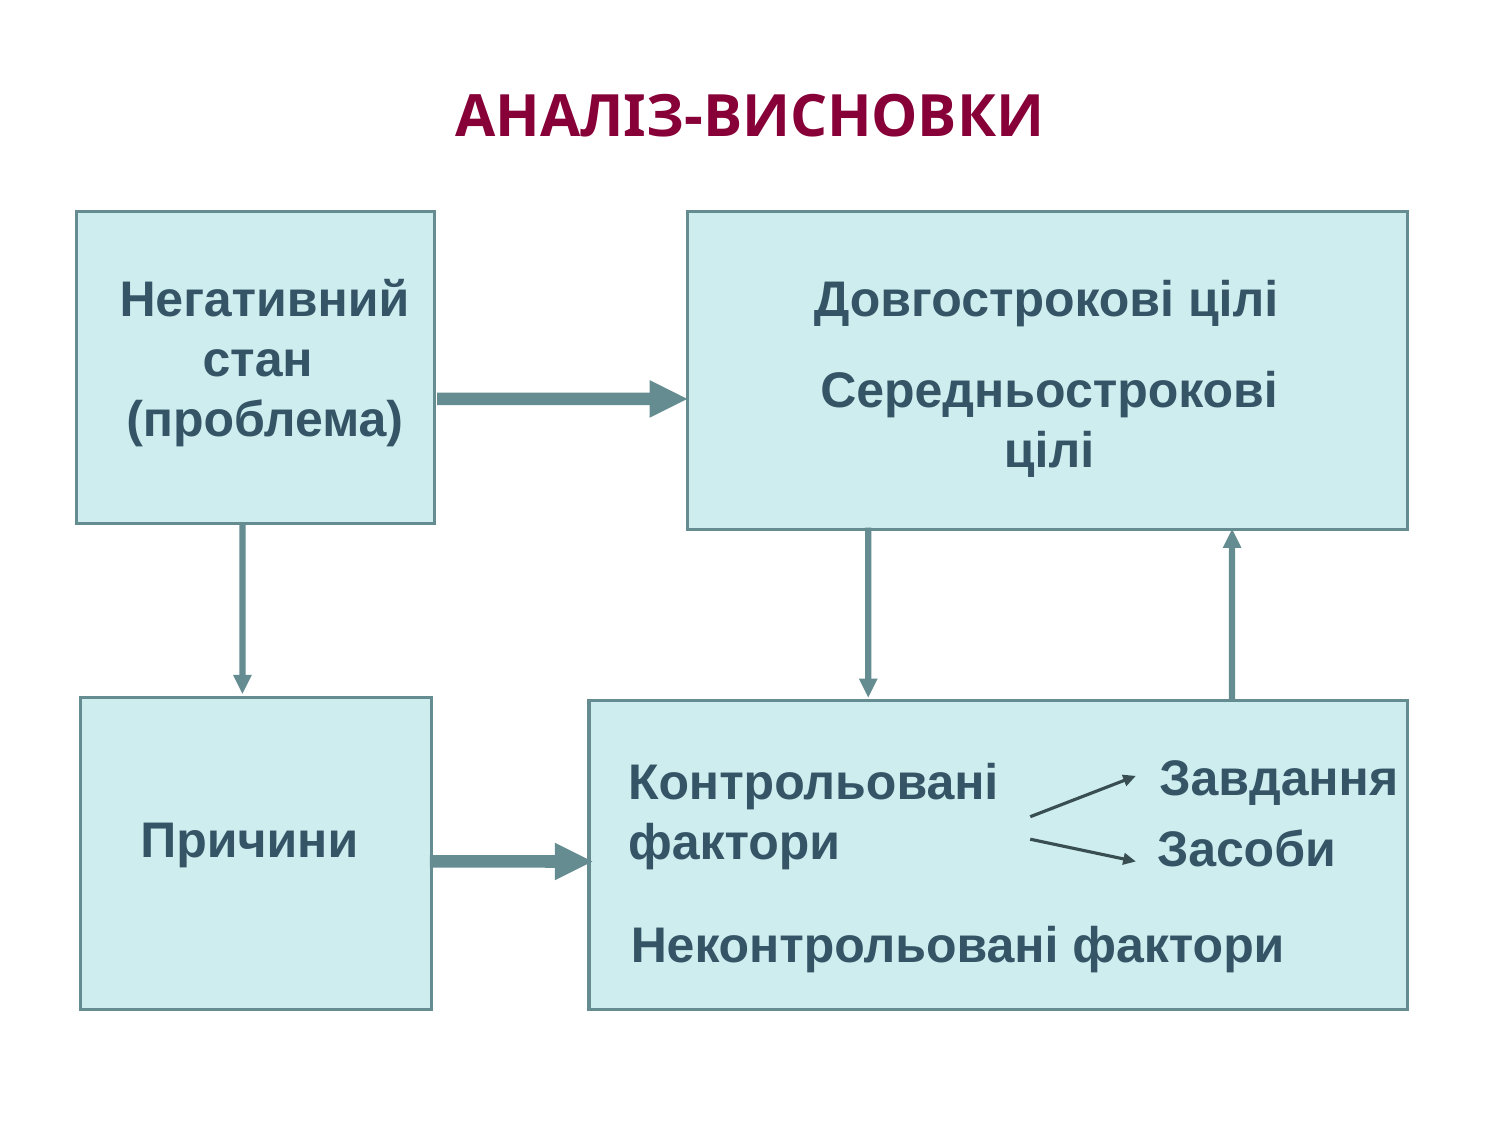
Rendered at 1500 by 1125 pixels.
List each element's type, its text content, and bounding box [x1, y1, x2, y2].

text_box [76, 211, 1414, 1011]
title АНАЛІЗ-ВИСНОВКИ [41, 19, 1459, 207]
